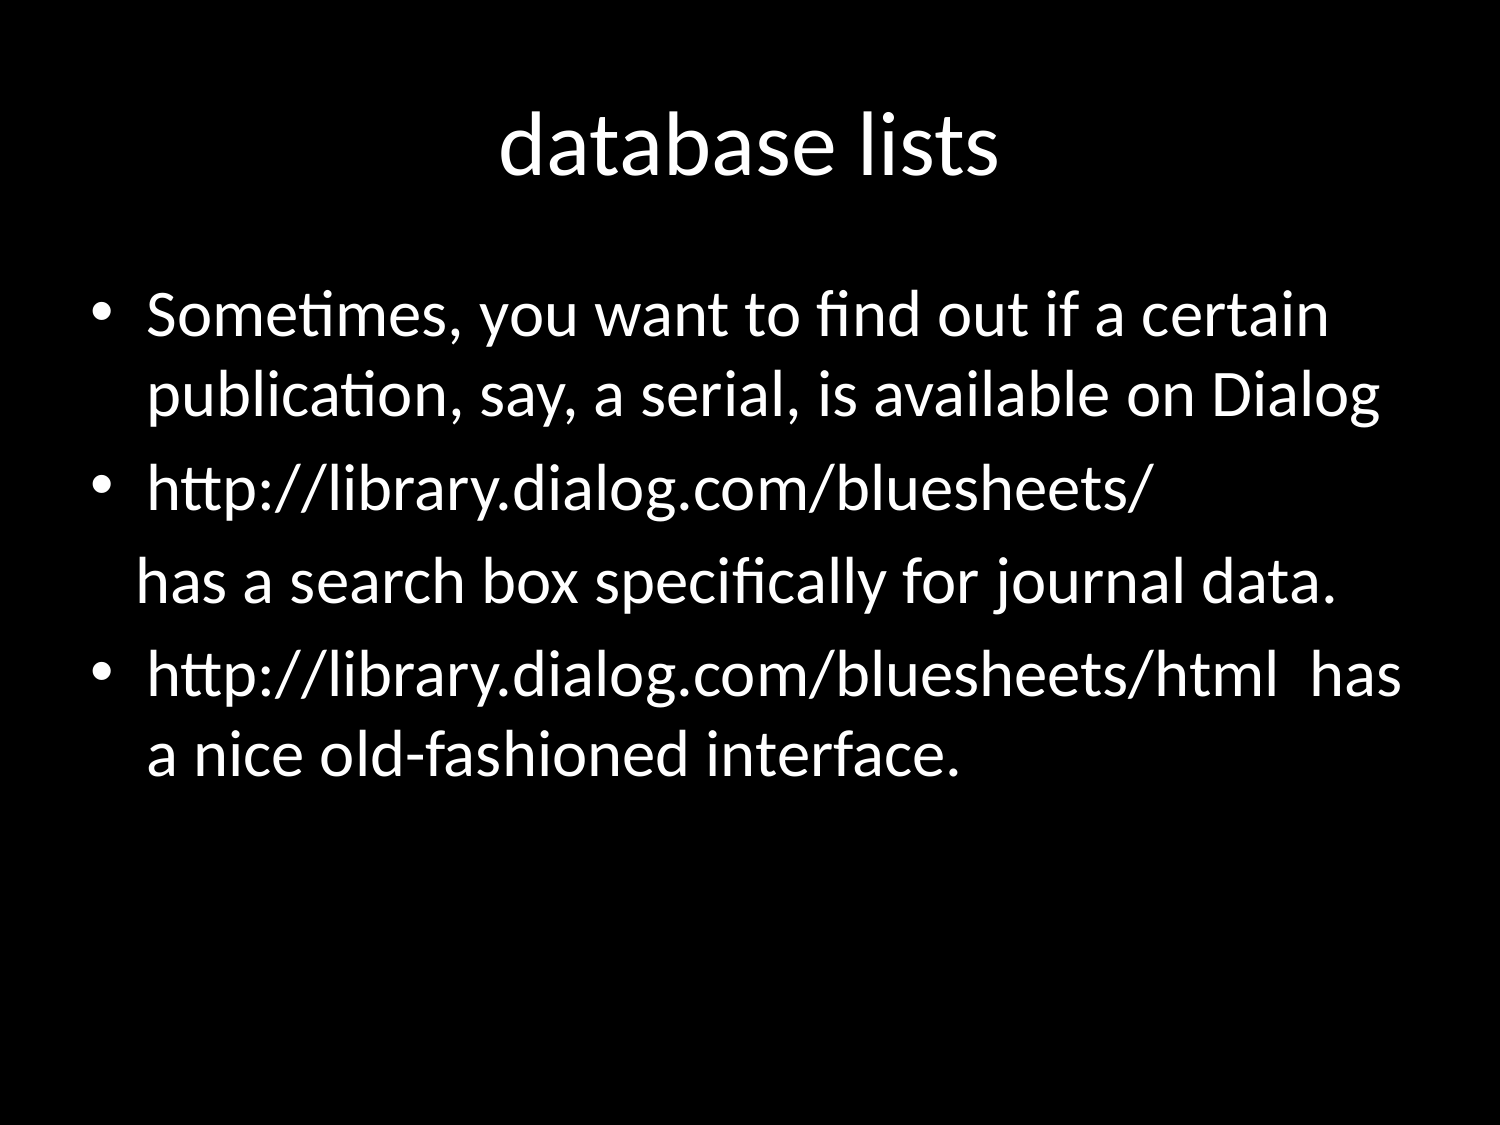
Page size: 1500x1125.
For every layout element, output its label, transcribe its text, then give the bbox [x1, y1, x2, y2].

title database lists [74, 44, 1426, 233]
list Sometimes, you want to find out if a certain publication, say, a serial, is available on Dialog http://library.dialog.com/bluesheets/ has a search box specifically for journal data. http://library.dialog.com/bluesheets/html has a nice old-fashioned interface. [74, 262, 1426, 1006]
